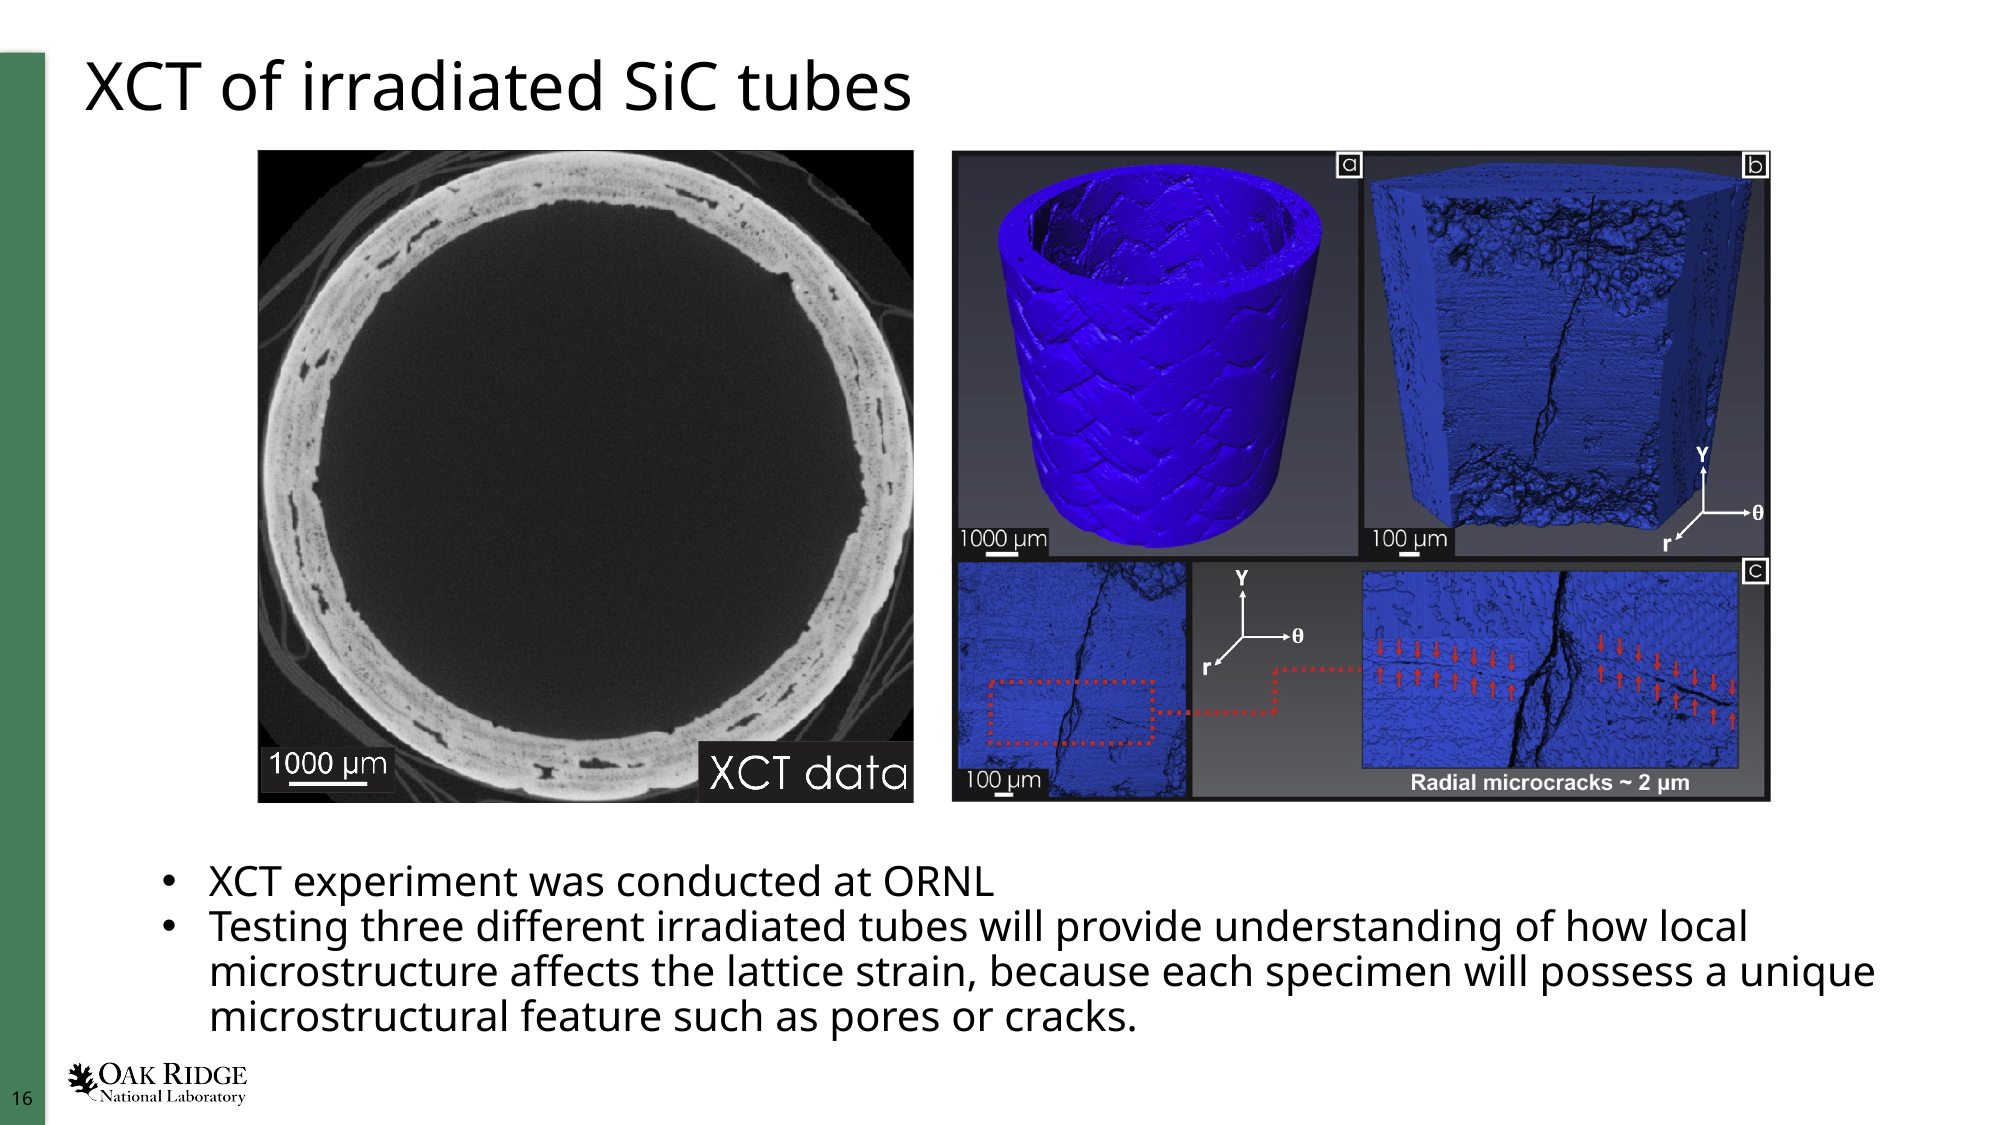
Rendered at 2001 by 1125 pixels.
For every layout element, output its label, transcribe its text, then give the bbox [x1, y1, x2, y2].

text_box XCT experiment was conducted at ORNL Testing three different irradiated tubes will provide understanding of how local microstructure affects the lattice strain, because each specimen will possess a unique microstructural feature such as pores or cracks. [147, 853, 1932, 1048]
picture [67, 1062, 247, 1106]
picture [950, 149, 1772, 803]
title XCT of irradiated SiC tubes [70, 44, 1945, 134]
picture [257, 149, 914, 803]
